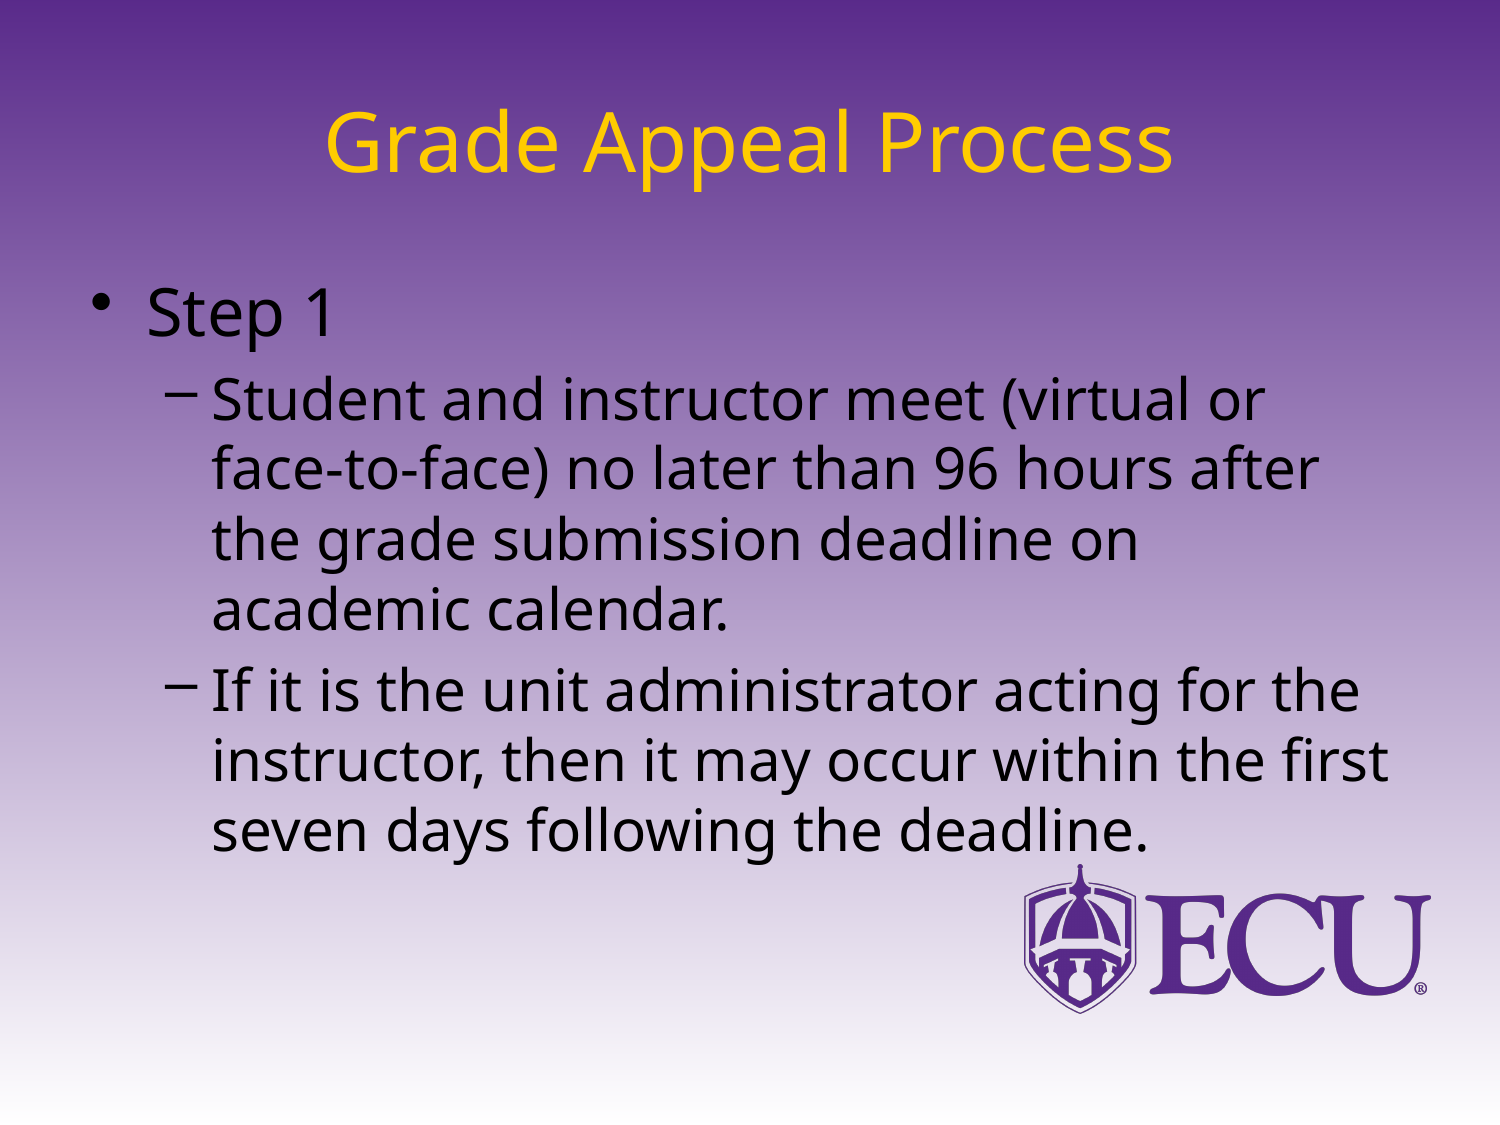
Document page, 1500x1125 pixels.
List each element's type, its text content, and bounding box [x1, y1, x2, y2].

picture [1024, 864, 1431, 1014]
list Step 1 Student and instructor meet (virtual or face-to-face) no later than 96 hours after the grade submission deadline on academic calendar. If it is the unit administrator acting for the instructor, then it may occur within the first seven days following the deadline. [74, 262, 1426, 1006]
title Grade Appeal Process [74, 44, 1426, 233]
